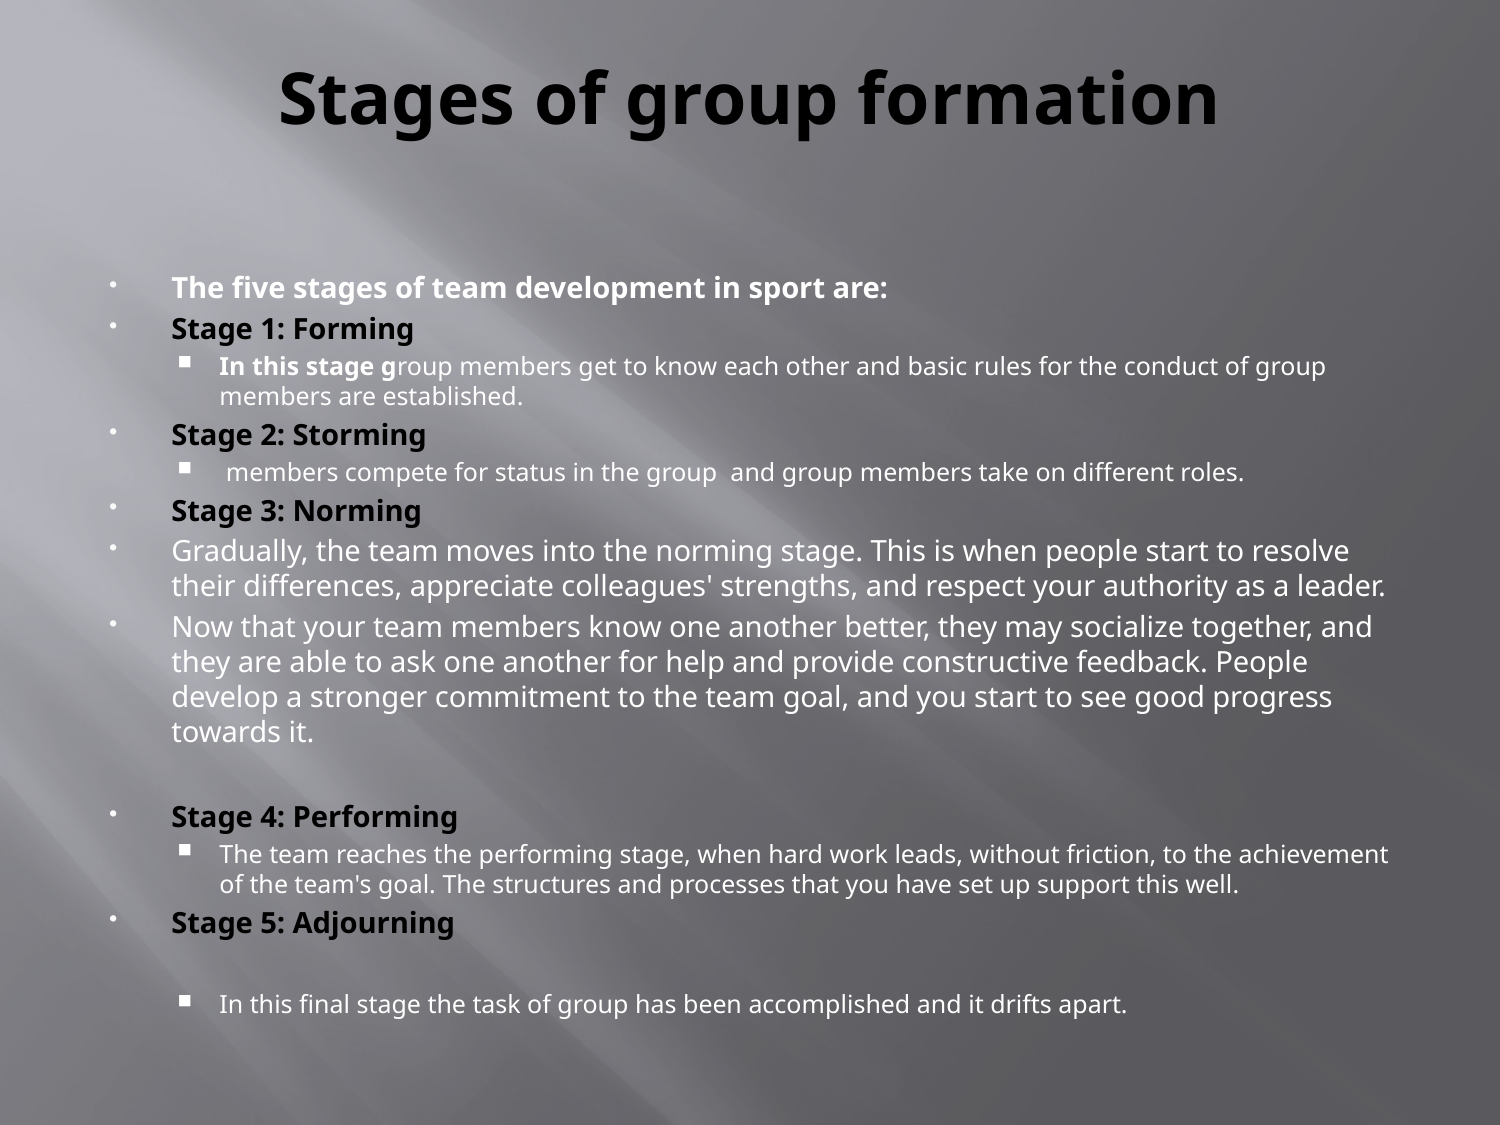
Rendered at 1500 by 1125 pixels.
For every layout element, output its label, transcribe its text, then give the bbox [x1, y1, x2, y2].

list The five stages of team development in sport are: Stage 1: Forming In this stage group members get to know each other and basic rules for the conduct of group members are established. Stage 2: Storming members compete for status in the group and group members take on different roles. Stage 3: Norming Gradually, the team moves into the norming stage. This is when people start to resolve their differences, appreciate colleagues' strengths, and respect your authority as a leader. Now that your team members know one another better, they may socialize together, and they are able to ask one another for help and provide constructive feedback. People develop a stronger commitment to the team goal, and you start to see good progress towards it. Stage 4: Performing The team reaches the performing stage, when hard work leads, without friction, to the achievement of the team's goal. The structures and processes that you have set up support this well. Stage 5: Adjourning In this final stage the task of group has been accomplished and it drifts apart. [75, 262, 1425, 1035]
title Stages of group formation [75, 45, 1425, 233]
